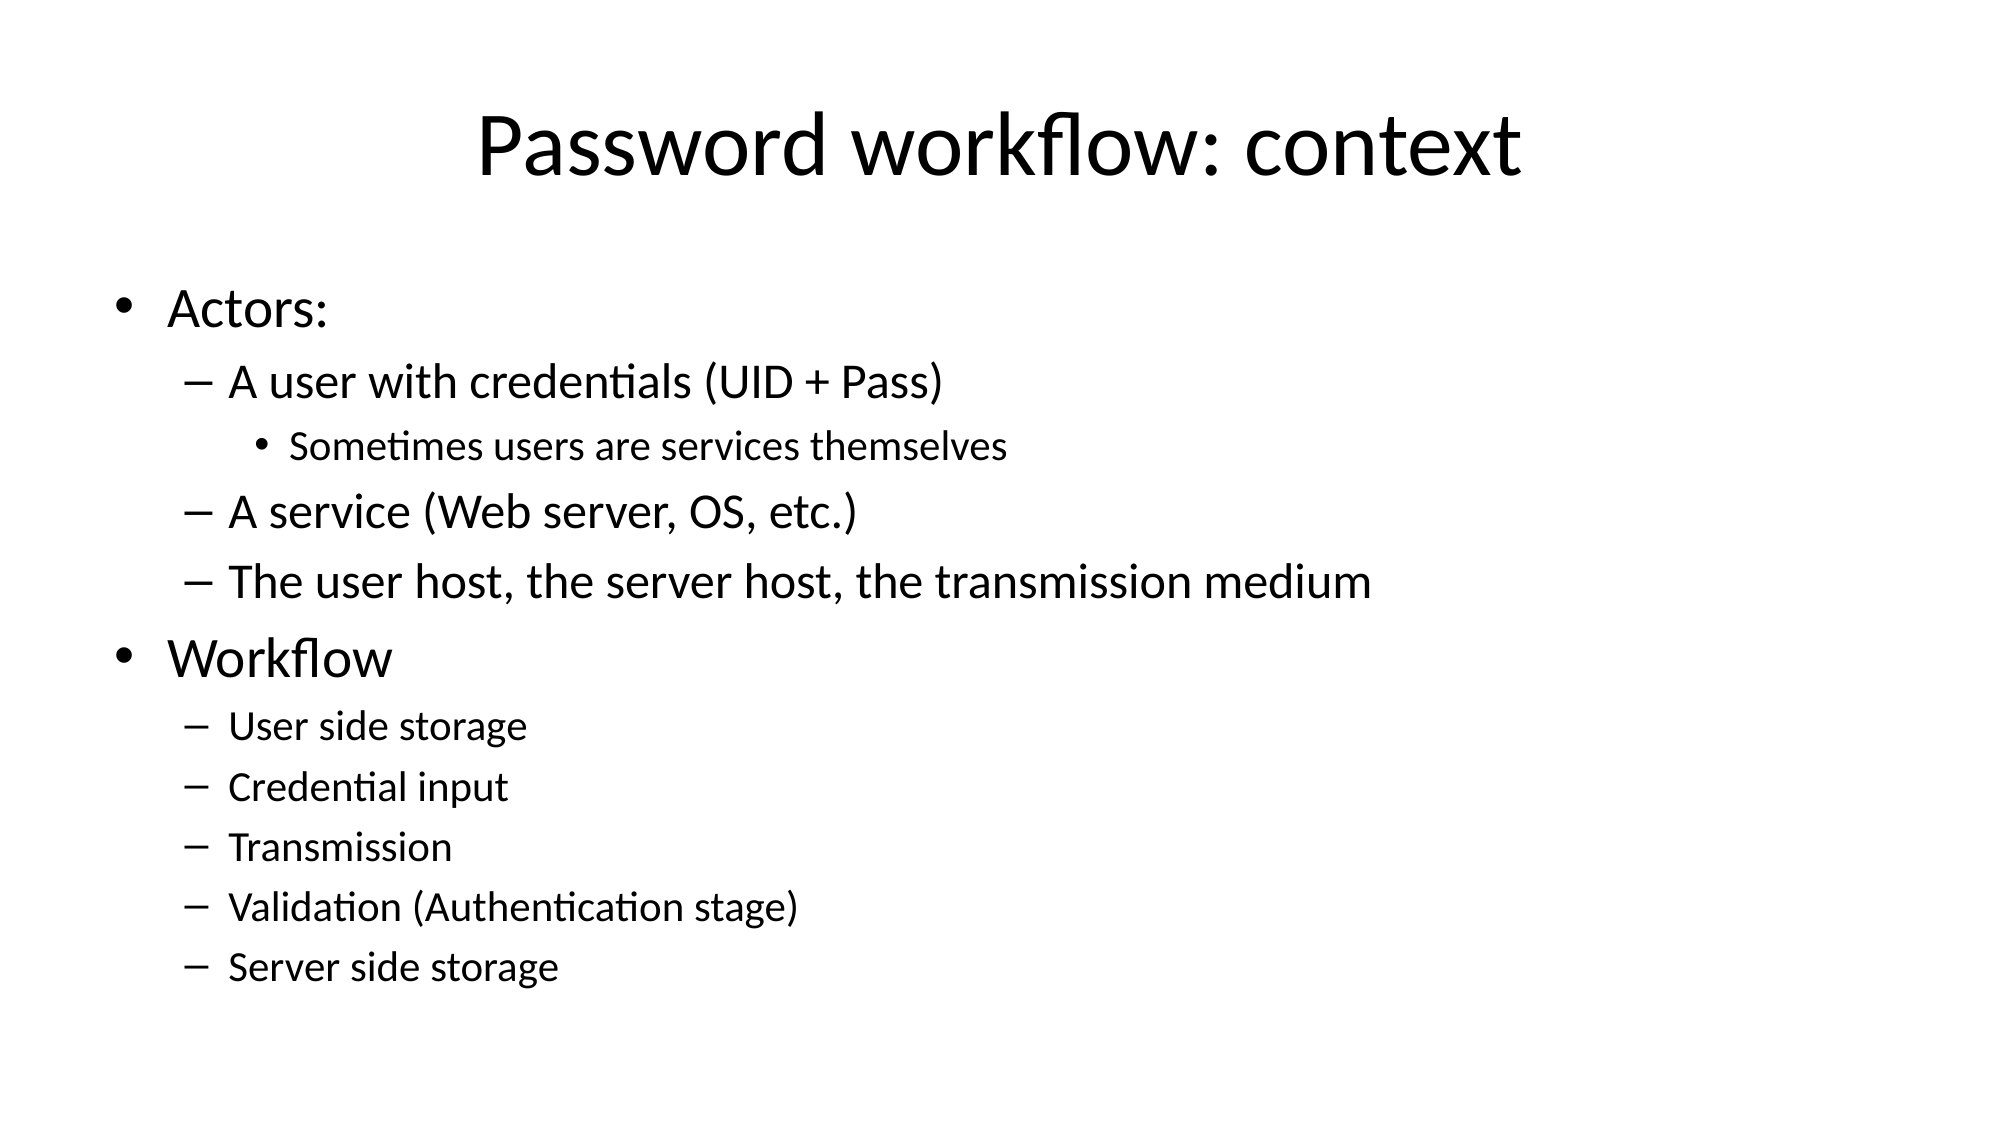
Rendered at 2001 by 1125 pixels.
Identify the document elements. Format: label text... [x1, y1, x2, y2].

list Actors: A user with credentials (UID + Pass) Sometimes users are services themselves A service (Web server, OS, etc.) The user host, the server host, the transmission medium Workflow User side storage Credential input Transmission Validation (Authentication stage) Server side storage [99, 262, 1900, 1005]
title Password workflow: context [99, 45, 1900, 233]
